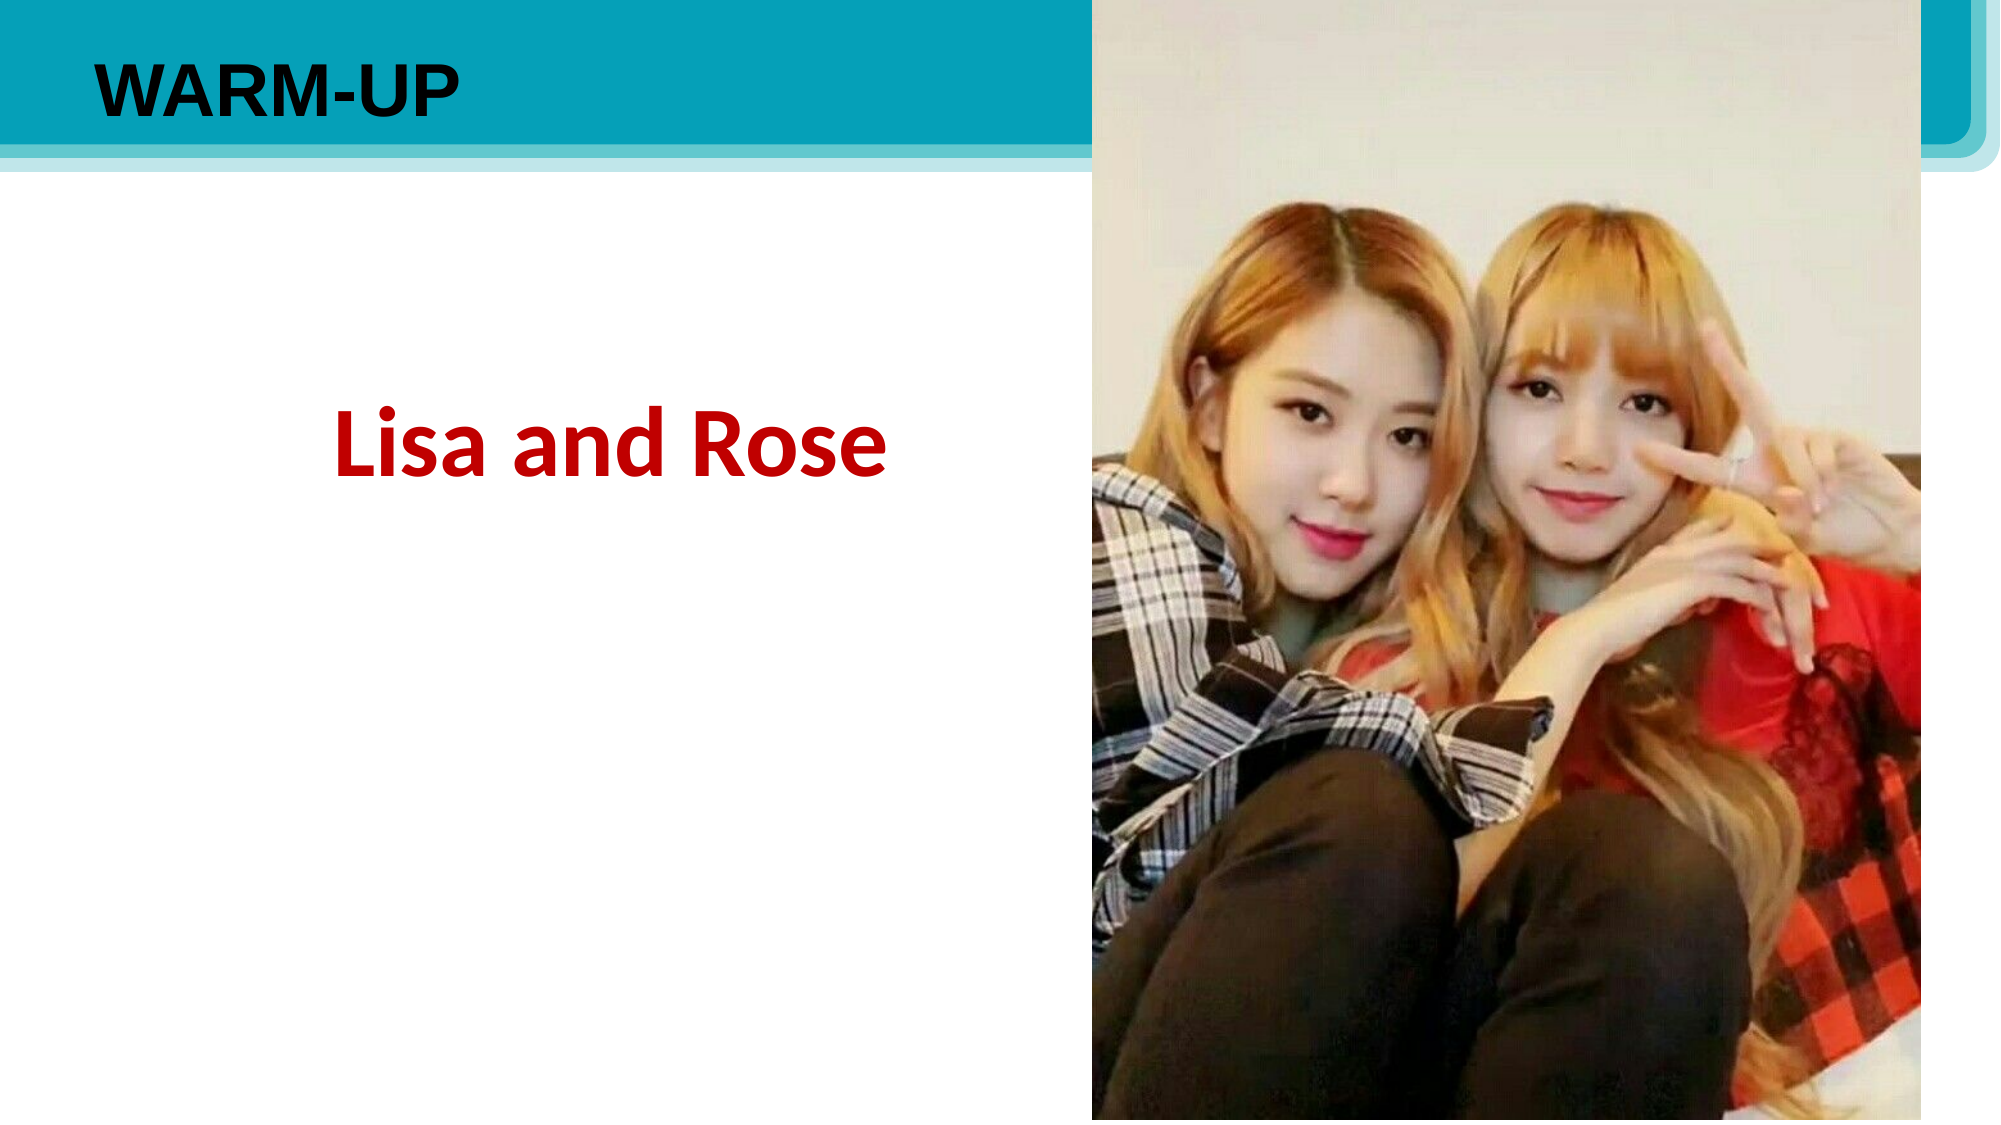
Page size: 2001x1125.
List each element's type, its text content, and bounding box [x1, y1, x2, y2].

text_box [0, 0, 1092, 173]
picture [1092, 0, 1921, 1120]
text_box Lisa and Rose [307, 369, 916, 504]
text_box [1921, 0, 2000, 173]
